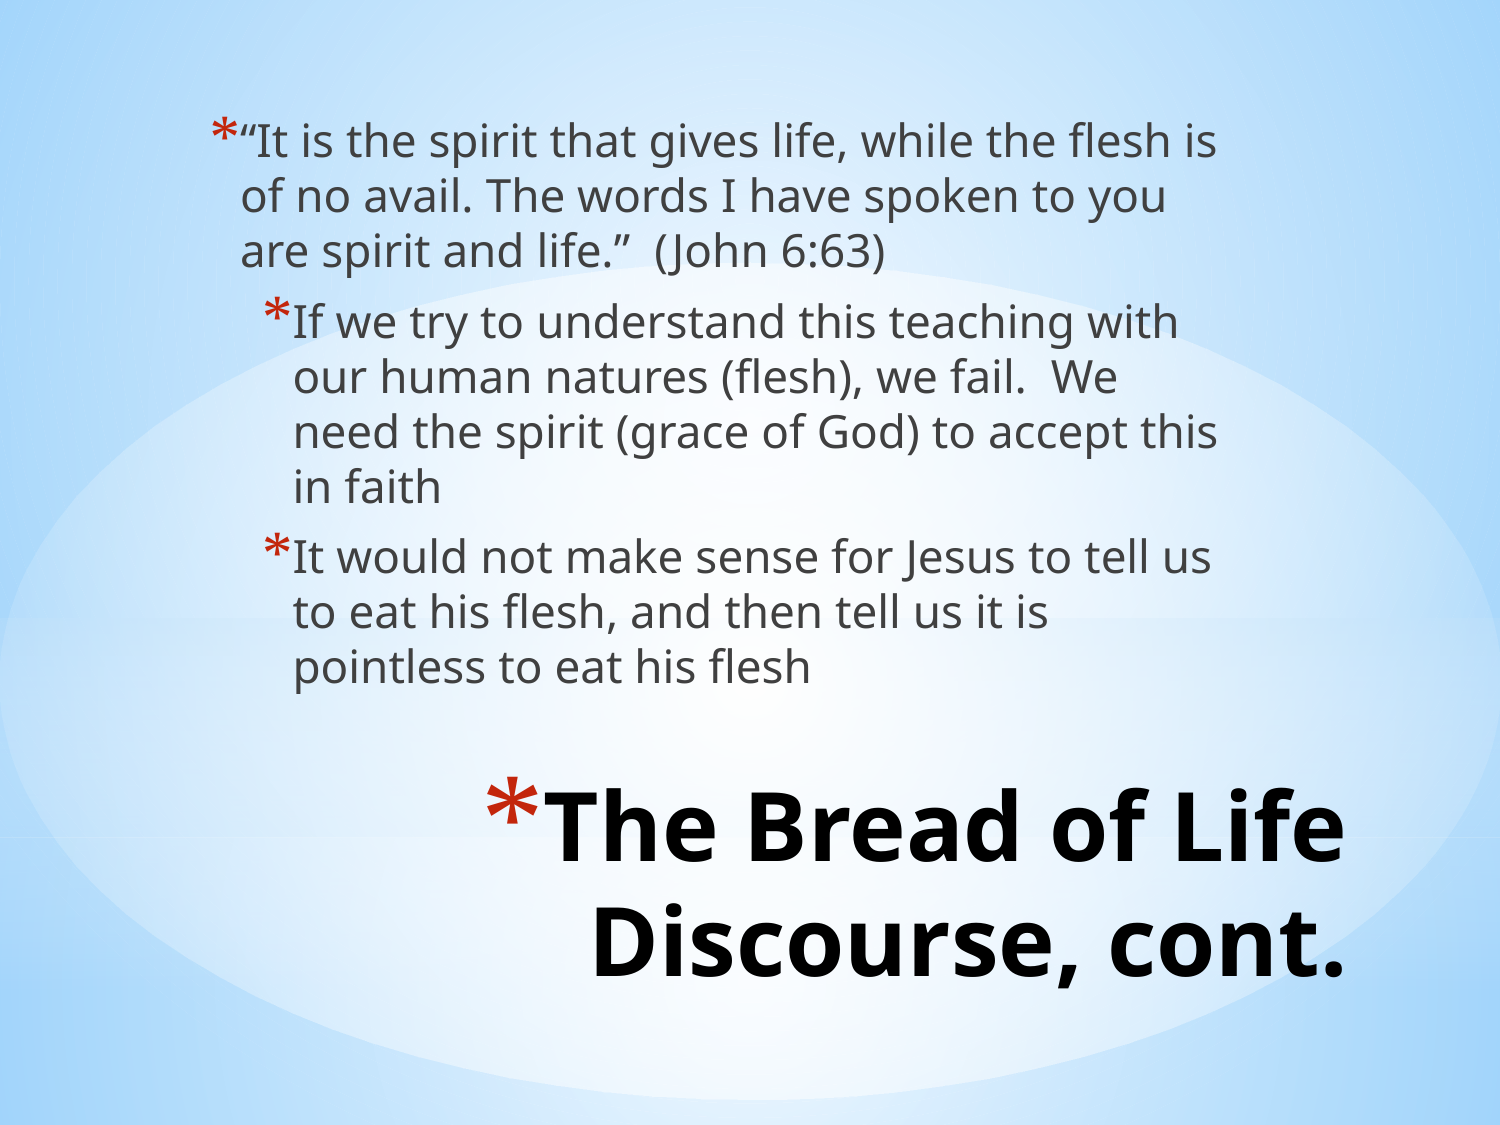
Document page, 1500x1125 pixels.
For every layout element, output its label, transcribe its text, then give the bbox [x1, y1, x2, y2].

list “It is the spirit that gives life, while the flesh is of no avail. The words I have spoken to you are spirit and life.” (John 6:63) If we try to understand this teaching with our human natures (flesh), we fail. We need the spirit (grace of God) to accept this in faith It would not make sense for Jesus to tell us to eat his flesh, and then tell us it is pointless to eat his flesh [187, 104, 1238, 718]
title The Bread of Life Discourse, cont. [294, 757, 1363, 1006]
